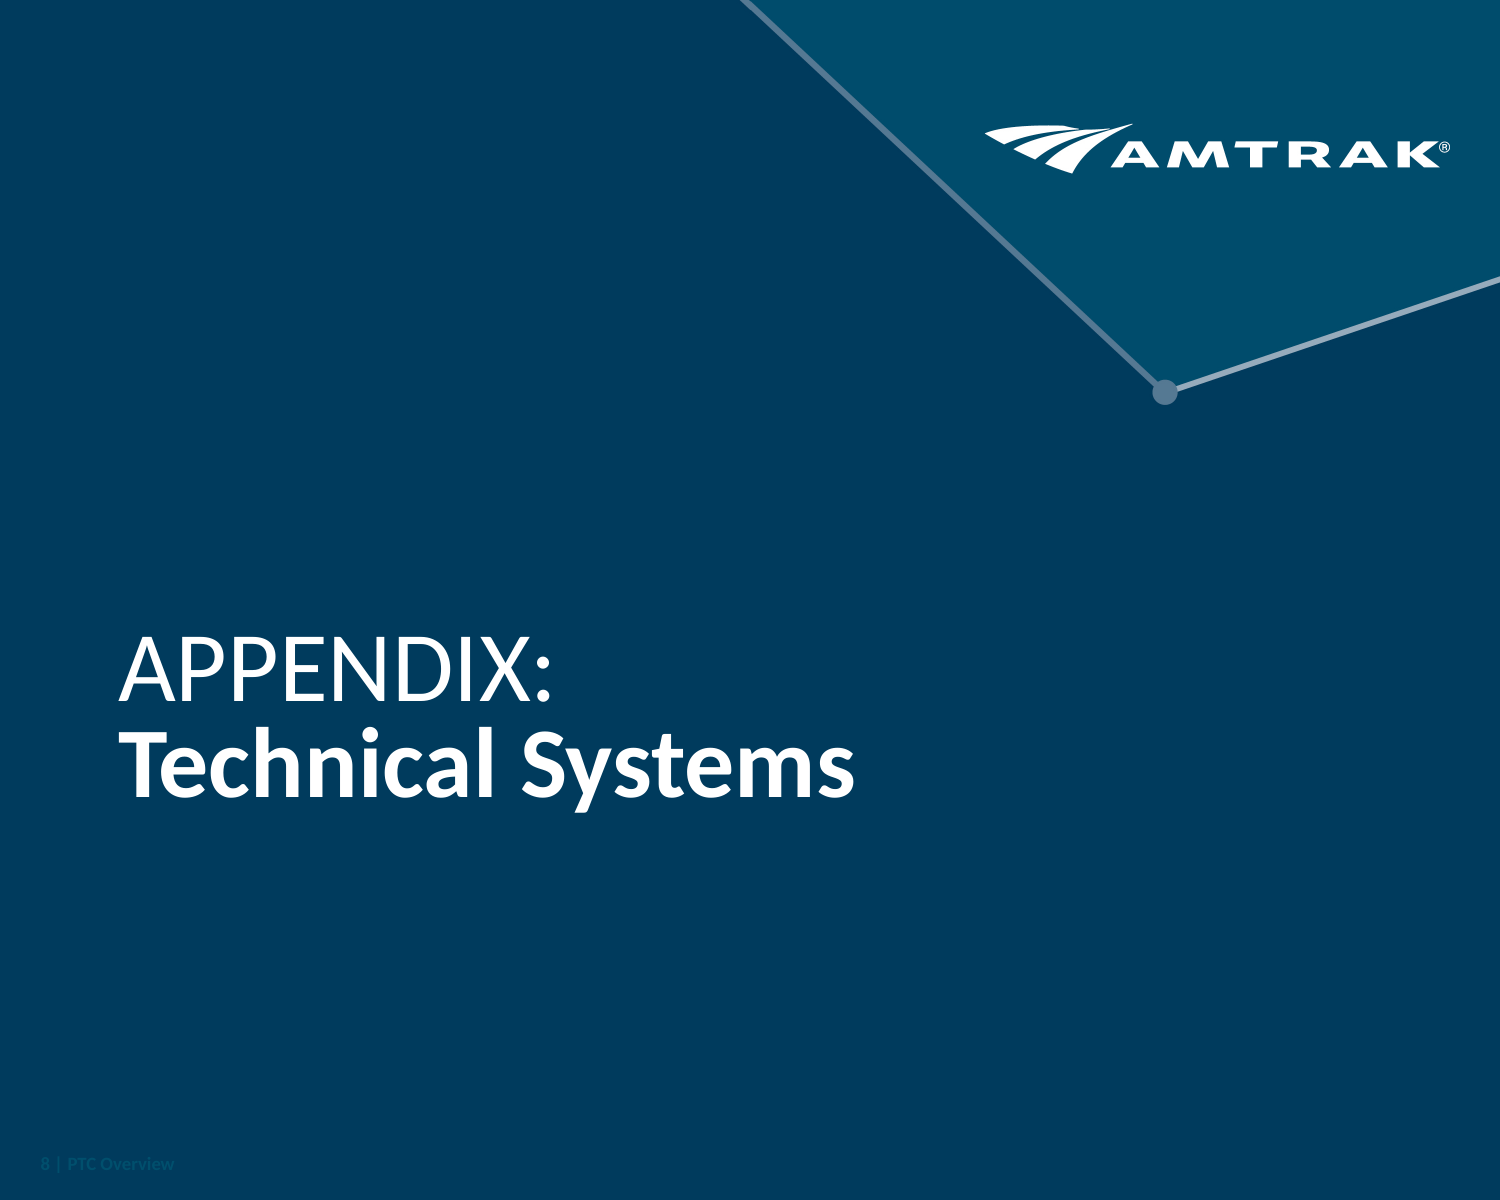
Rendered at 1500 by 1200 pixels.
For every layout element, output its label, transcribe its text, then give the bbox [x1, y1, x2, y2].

picture [1168, 142, 1228, 167]
picture [987, 126, 1073, 143]
title APPENDIX: Technical Systems [103, 617, 1205, 1105]
picture [1112, 142, 1158, 167]
picture [1341, 142, 1386, 167]
picture [0, 0, 1500, 1200]
picture [1398, 142, 1437, 167]
picture [1047, 127, 1124, 173]
picture [1289, 142, 1329, 167]
picture [1016, 129, 1100, 158]
picture [1235, 142, 1277, 167]
